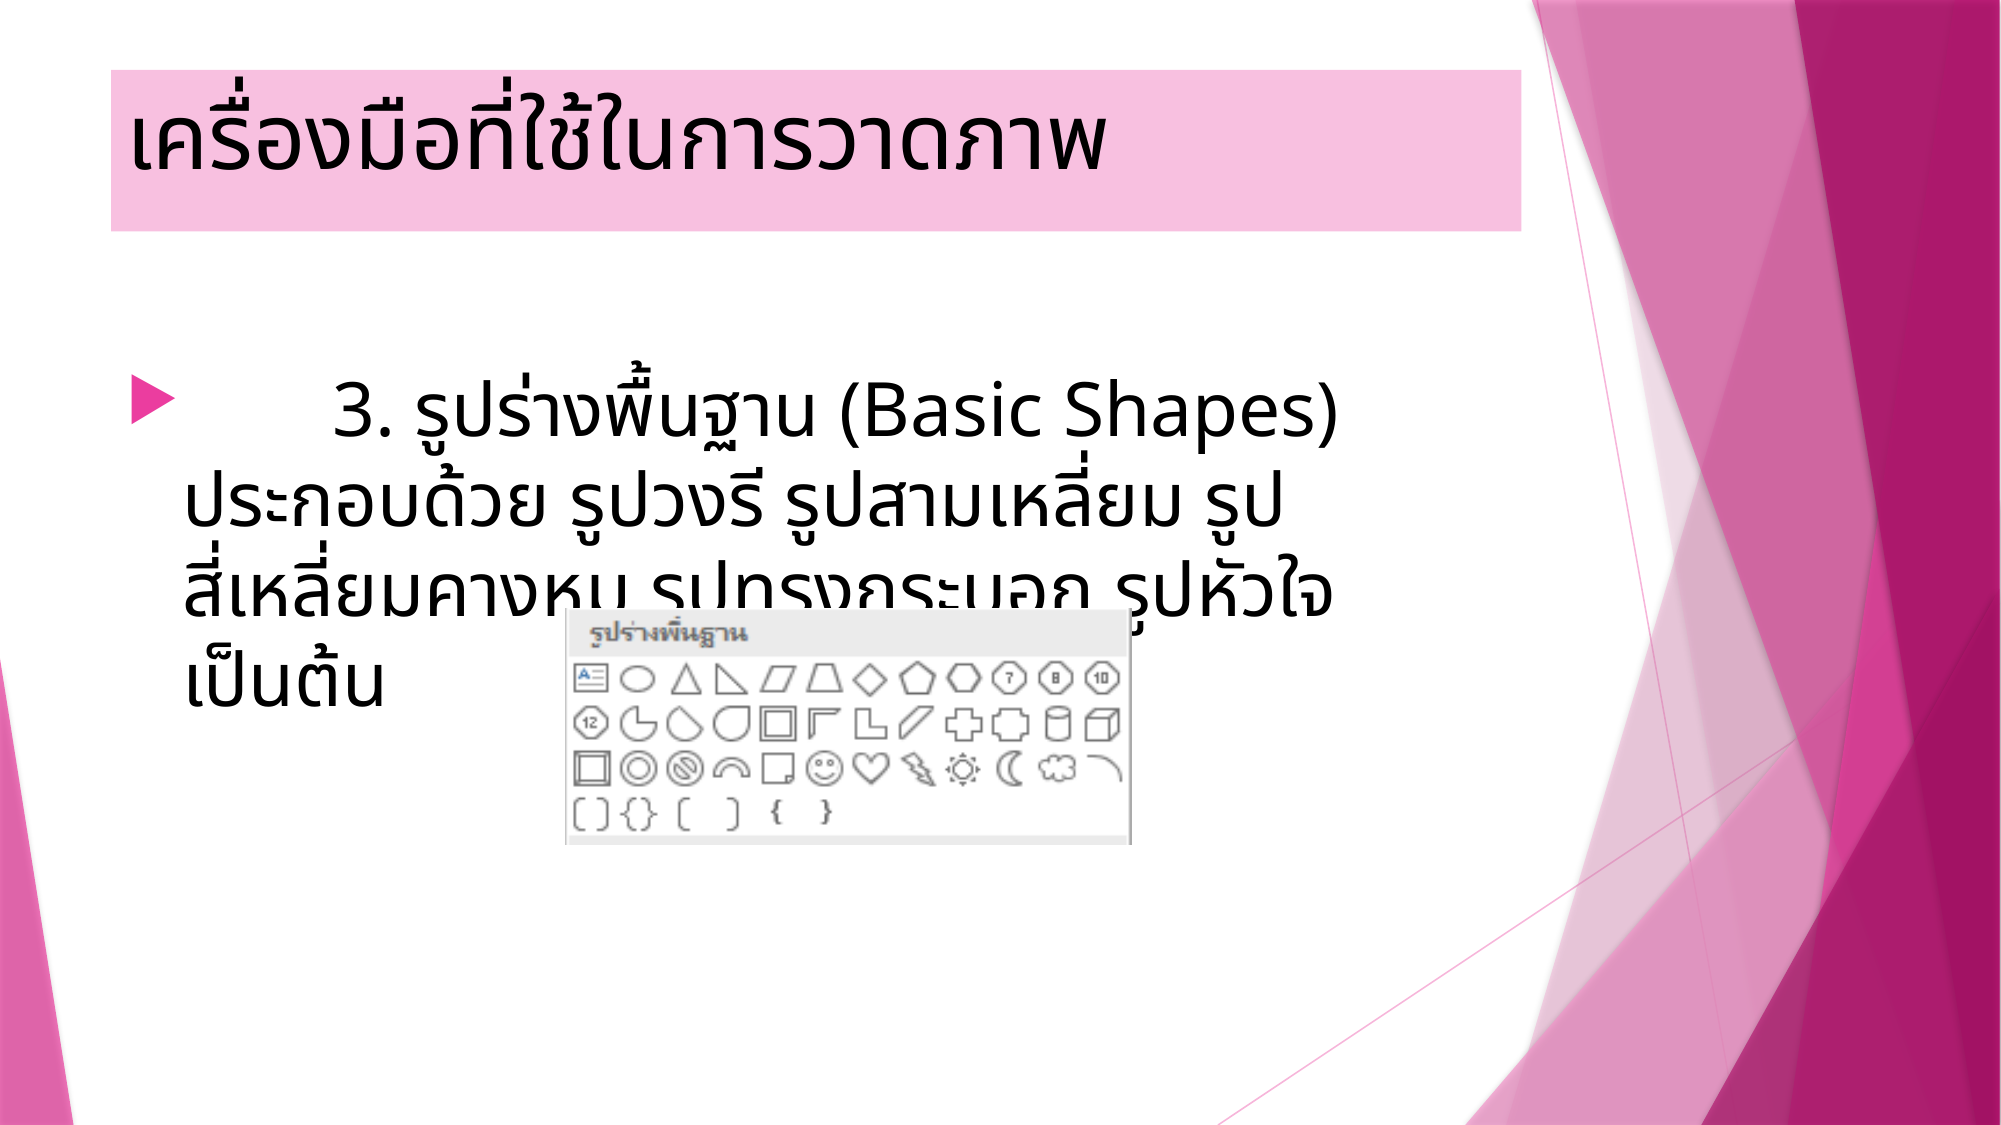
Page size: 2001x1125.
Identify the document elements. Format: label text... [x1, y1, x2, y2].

picture [564, 607, 1132, 845]
title เครื่องมือที่ใช้ในการวาดภาพ [111, 69, 1522, 232]
list 3. รูปร่างพื้นฐาน (Basic Shapes) ประกอบด้วย รูปวงรี รูปสามเหลี่ยม รูปสี่เหลี่ยมคางหมู รูปทรงกระบอก รูปหัวใจ เป็นต้น [111, 354, 1522, 992]
